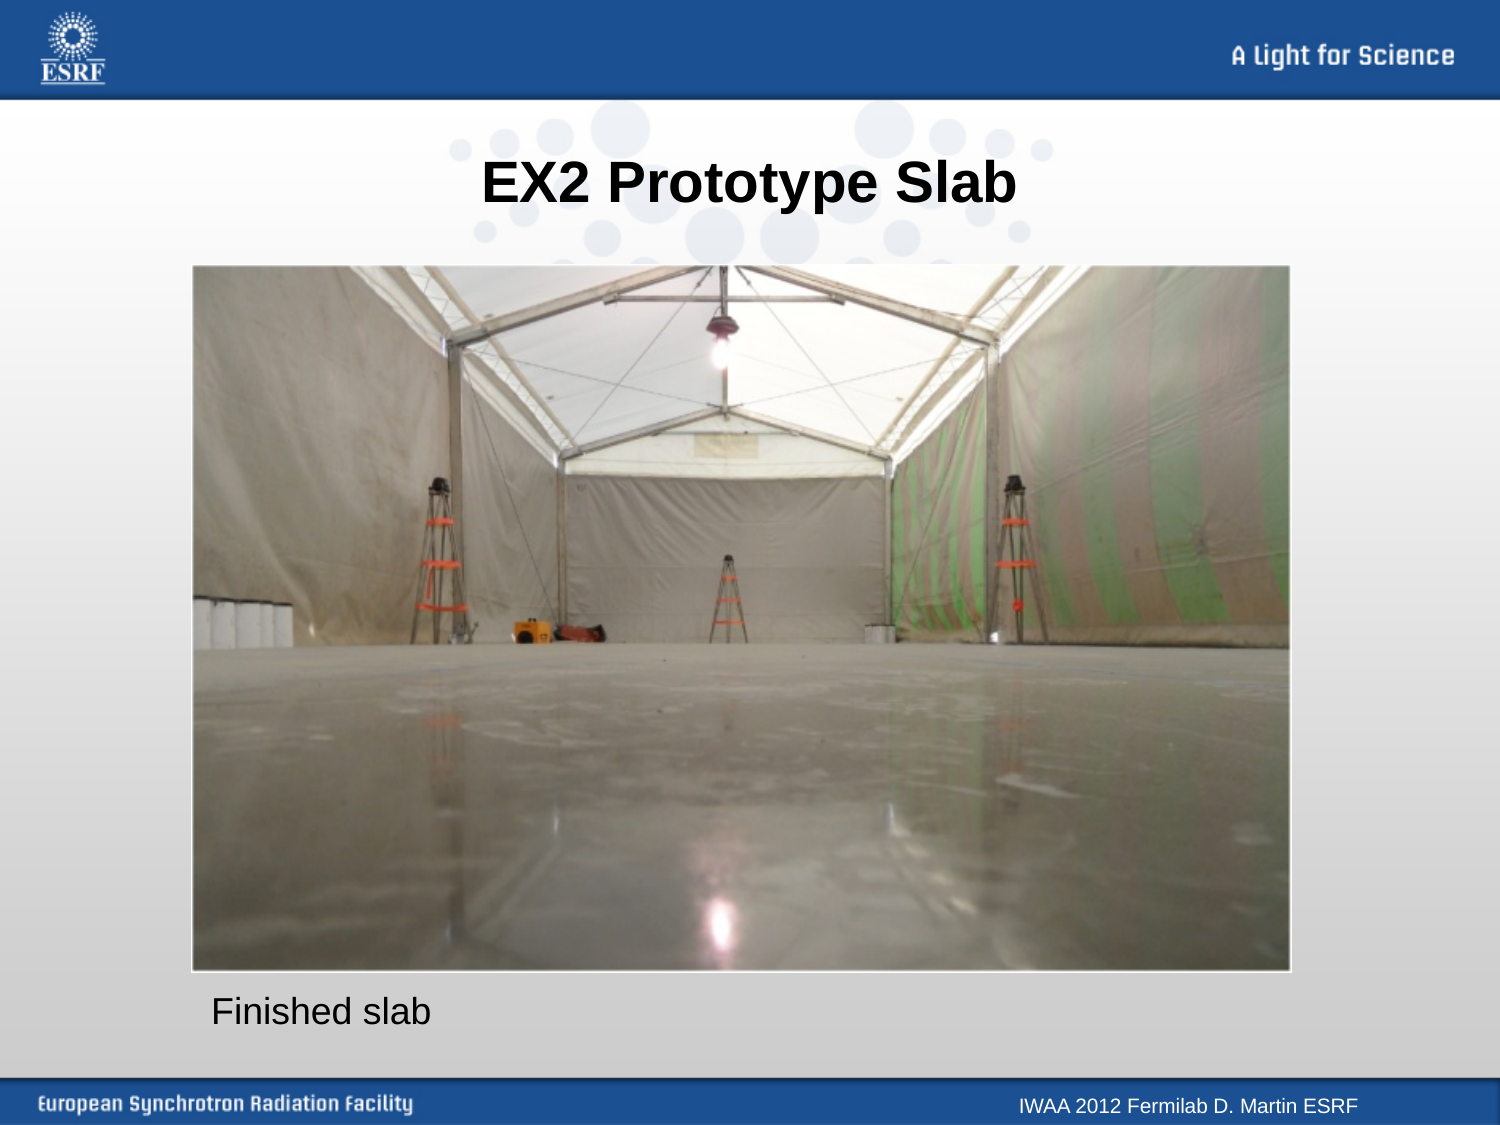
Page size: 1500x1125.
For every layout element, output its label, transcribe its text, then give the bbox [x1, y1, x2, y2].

picture [0, 0, 1500, 1125]
footer IWAA 2012 Fermilab D. Martin ESRF [689, 1084, 1374, 1123]
title EX2 Prototype Slab [74, 108, 1426, 249]
text_box Finished slab [196, 981, 447, 1039]
